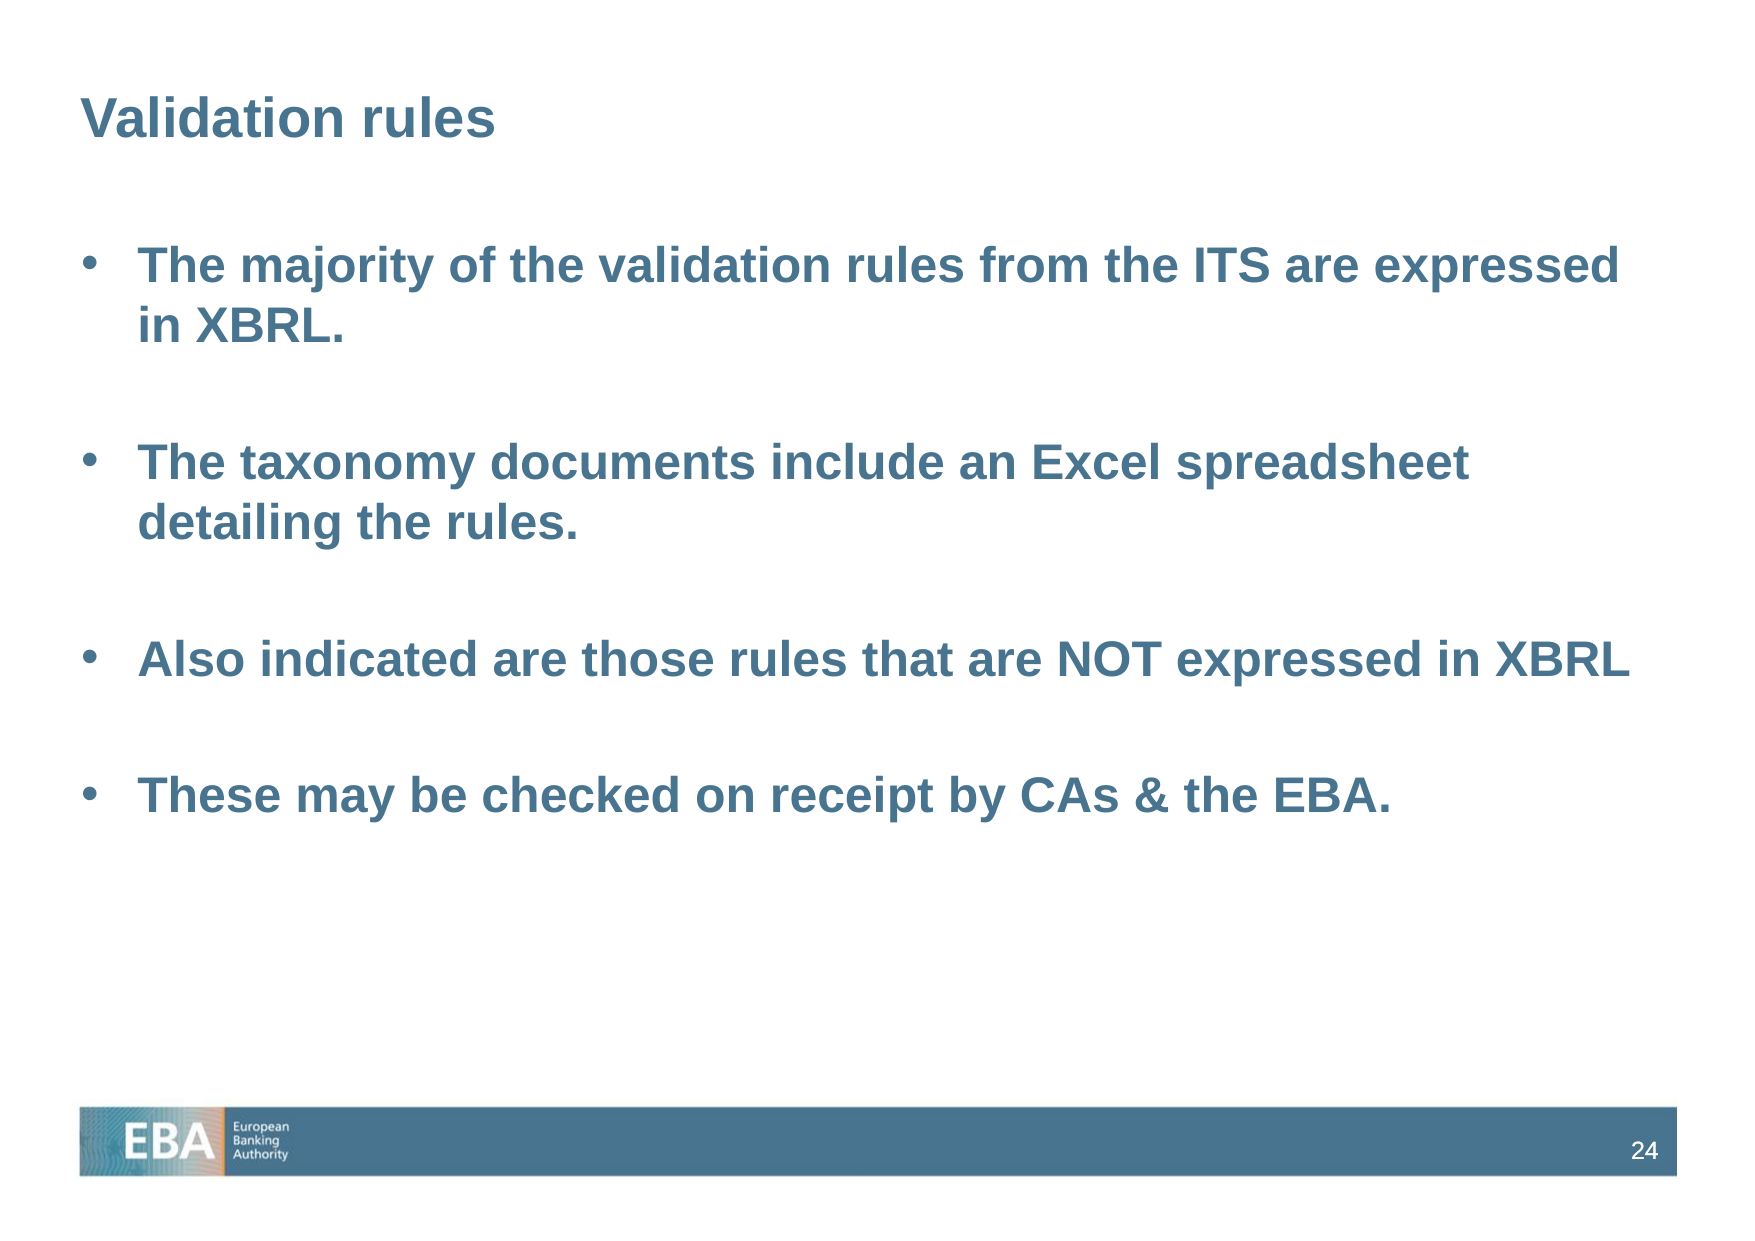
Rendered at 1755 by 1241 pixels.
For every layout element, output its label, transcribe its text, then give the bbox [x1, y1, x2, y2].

list The majority of the validation rules from the ITS are expressed in XBRL. The taxonomy documents include an Excel spreadsheet detailing the rules. Also indicated are those rules that are NOT expressed in XBRL These may be checked on receipt by CAs & the EBA. [80, 232, 1678, 1064]
picture [46, 1066, 1678, 1236]
title Validation rules [80, 80, 1660, 149]
